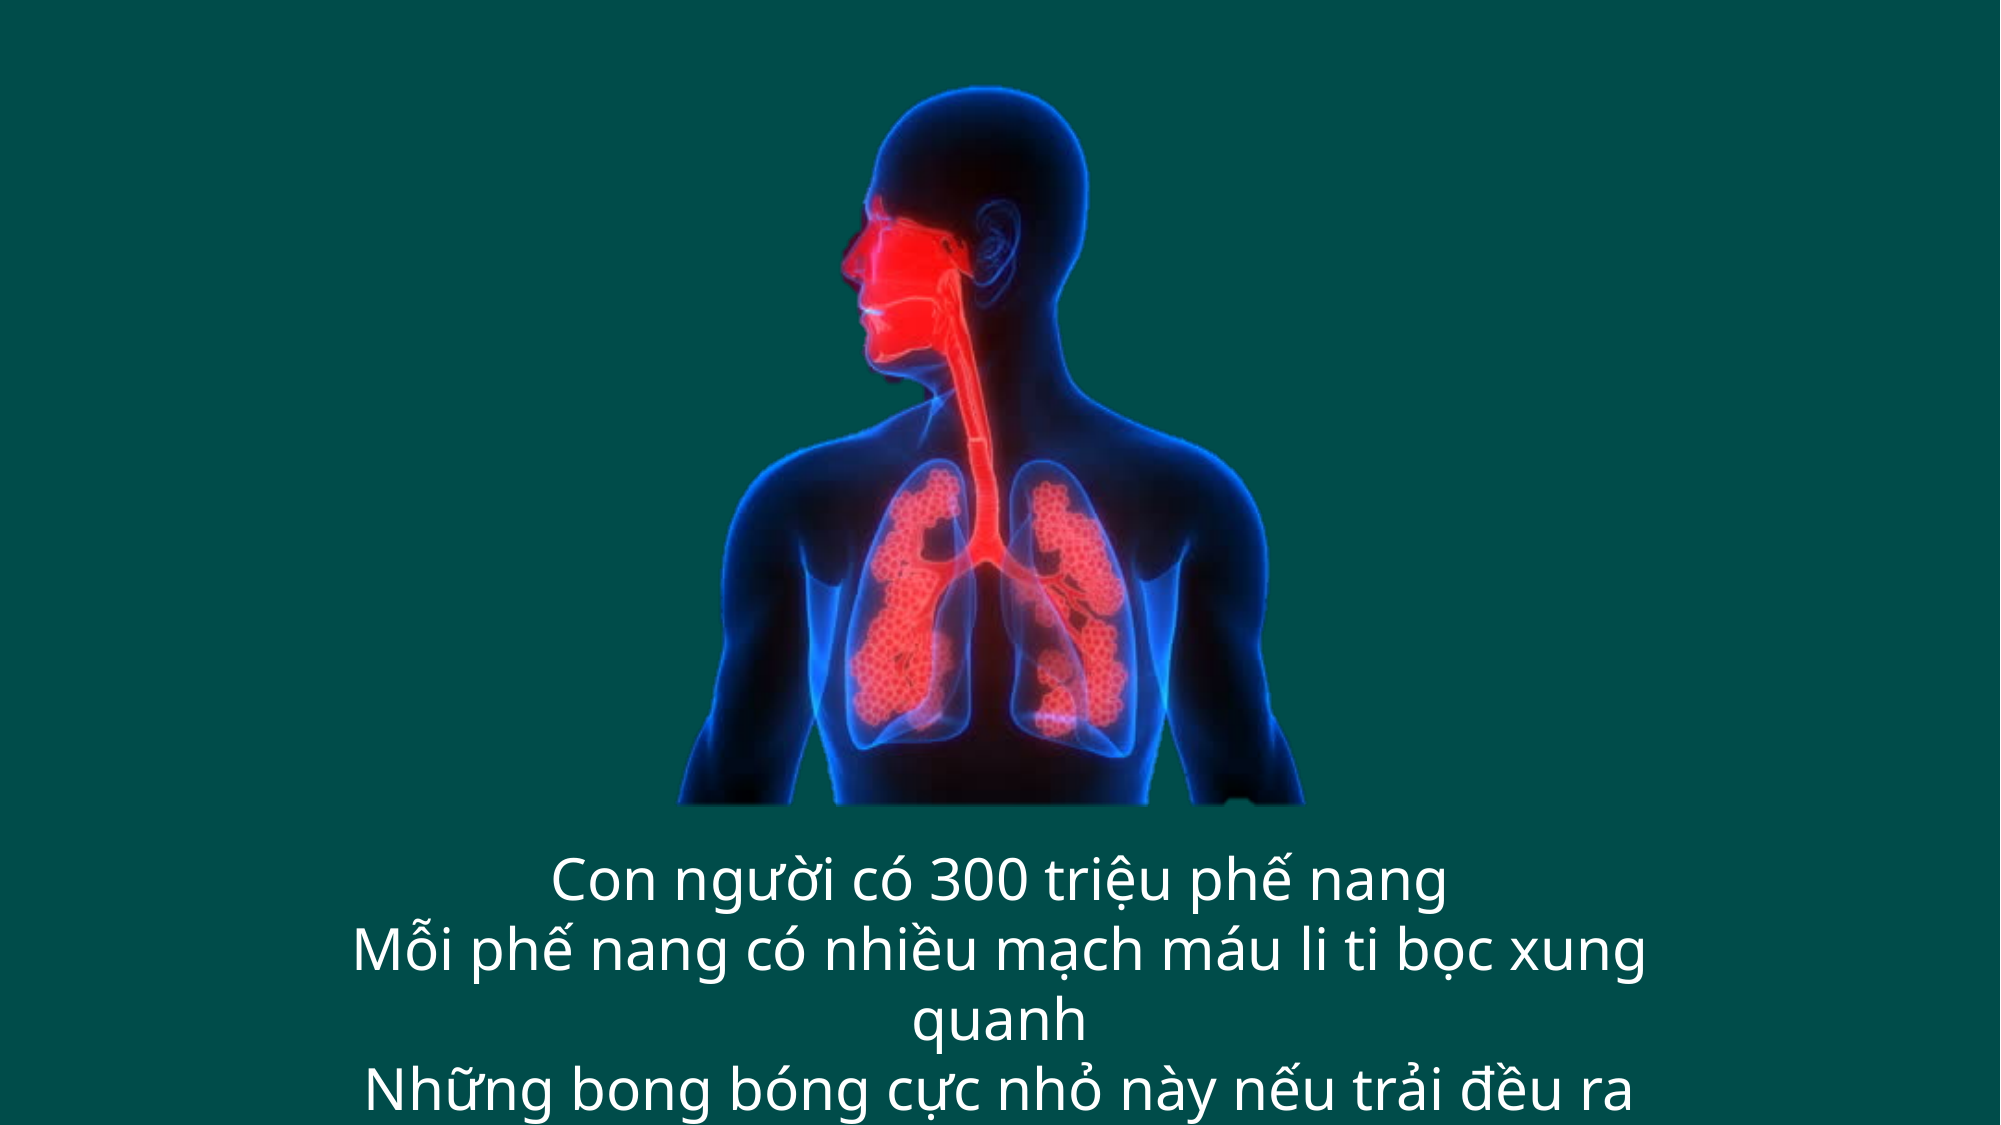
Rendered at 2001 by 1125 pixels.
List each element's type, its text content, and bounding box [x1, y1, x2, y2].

text_box Con người có 300 triệu phế nang Mỗi phế nang có nhiều mạch máu li ti bọc xung quanh Những bong bóng cực nhỏ này nếu trải đều ra sẽ có diện tích bề mặt là 70 m² [318, 834, 1682, 1125]
picture [399, 74, 1584, 807]
